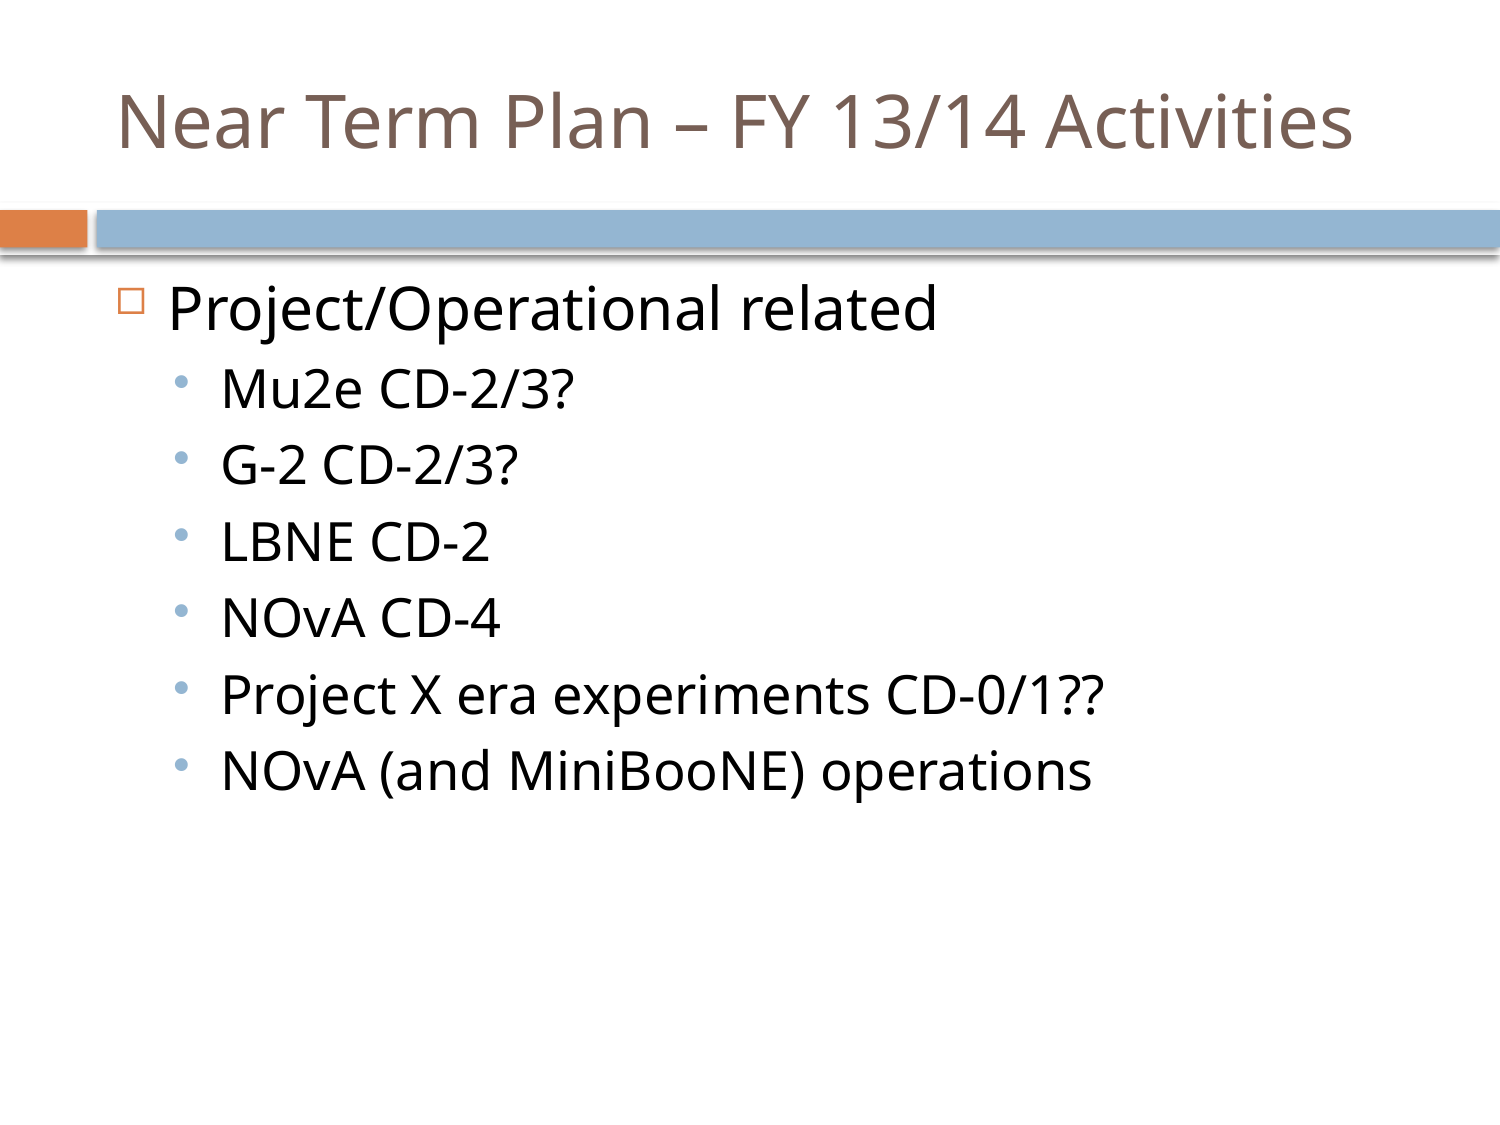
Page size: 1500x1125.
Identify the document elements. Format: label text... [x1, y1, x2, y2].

title Near Term Plan – FY 13/14 Activities [100, 37, 1438, 200]
list Project/Operational related Mu2e CD-2/3? G-2 CD-2/3? LBNE CD-2 NOvA CD-4 Project X era experiments CD-0/1?? NOvA (and MiniBooNE) operations [100, 262, 1438, 1000]
